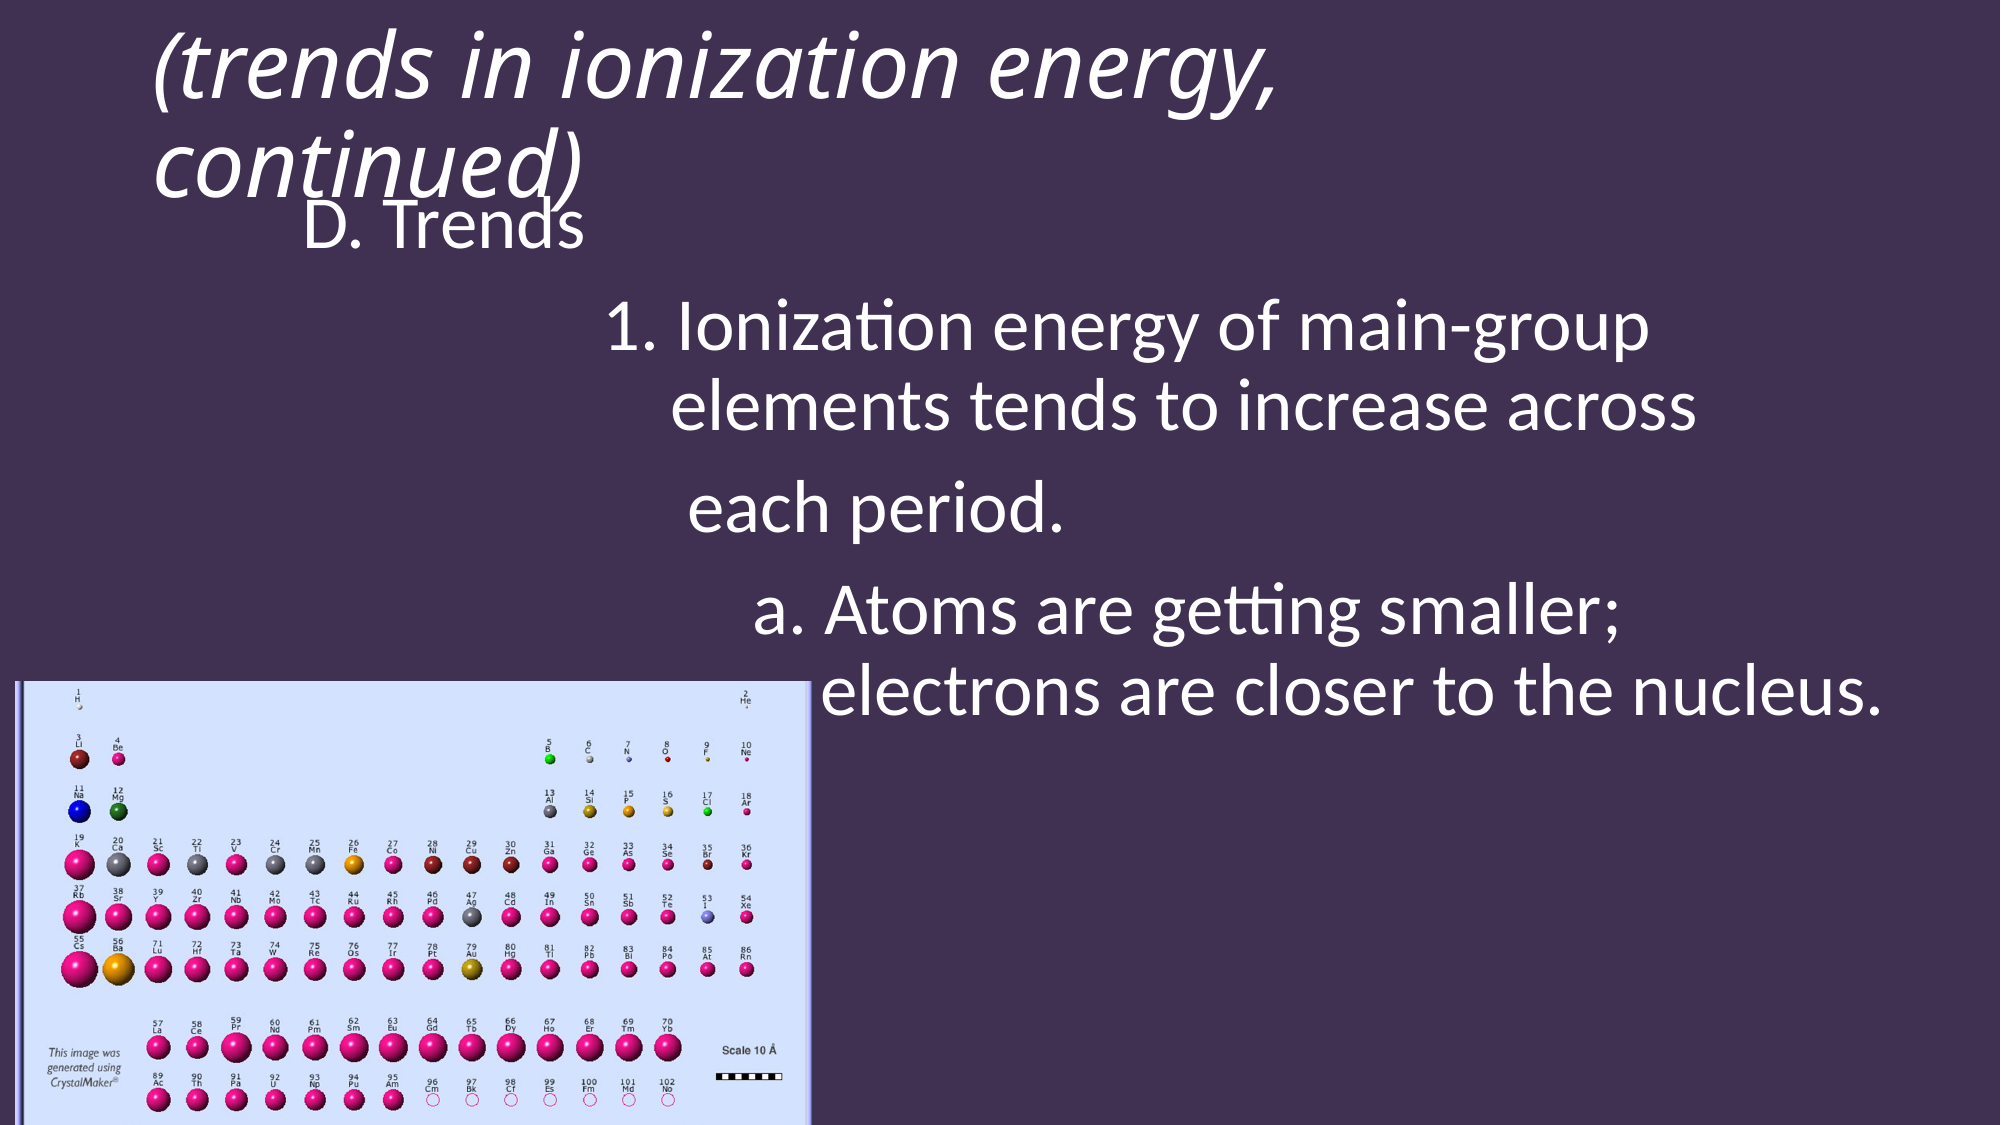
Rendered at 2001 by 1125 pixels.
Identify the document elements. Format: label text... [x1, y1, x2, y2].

picture [14, 681, 814, 1125]
list D. Trends 1. Ionization energy of main-group elements tends to increase across each period. a. Atoms are getting smaller; electrons are closer to the nucleus. [137, 175, 1950, 1014]
title (trends in ionization energy, continued) [137, 59, 1731, 175]
